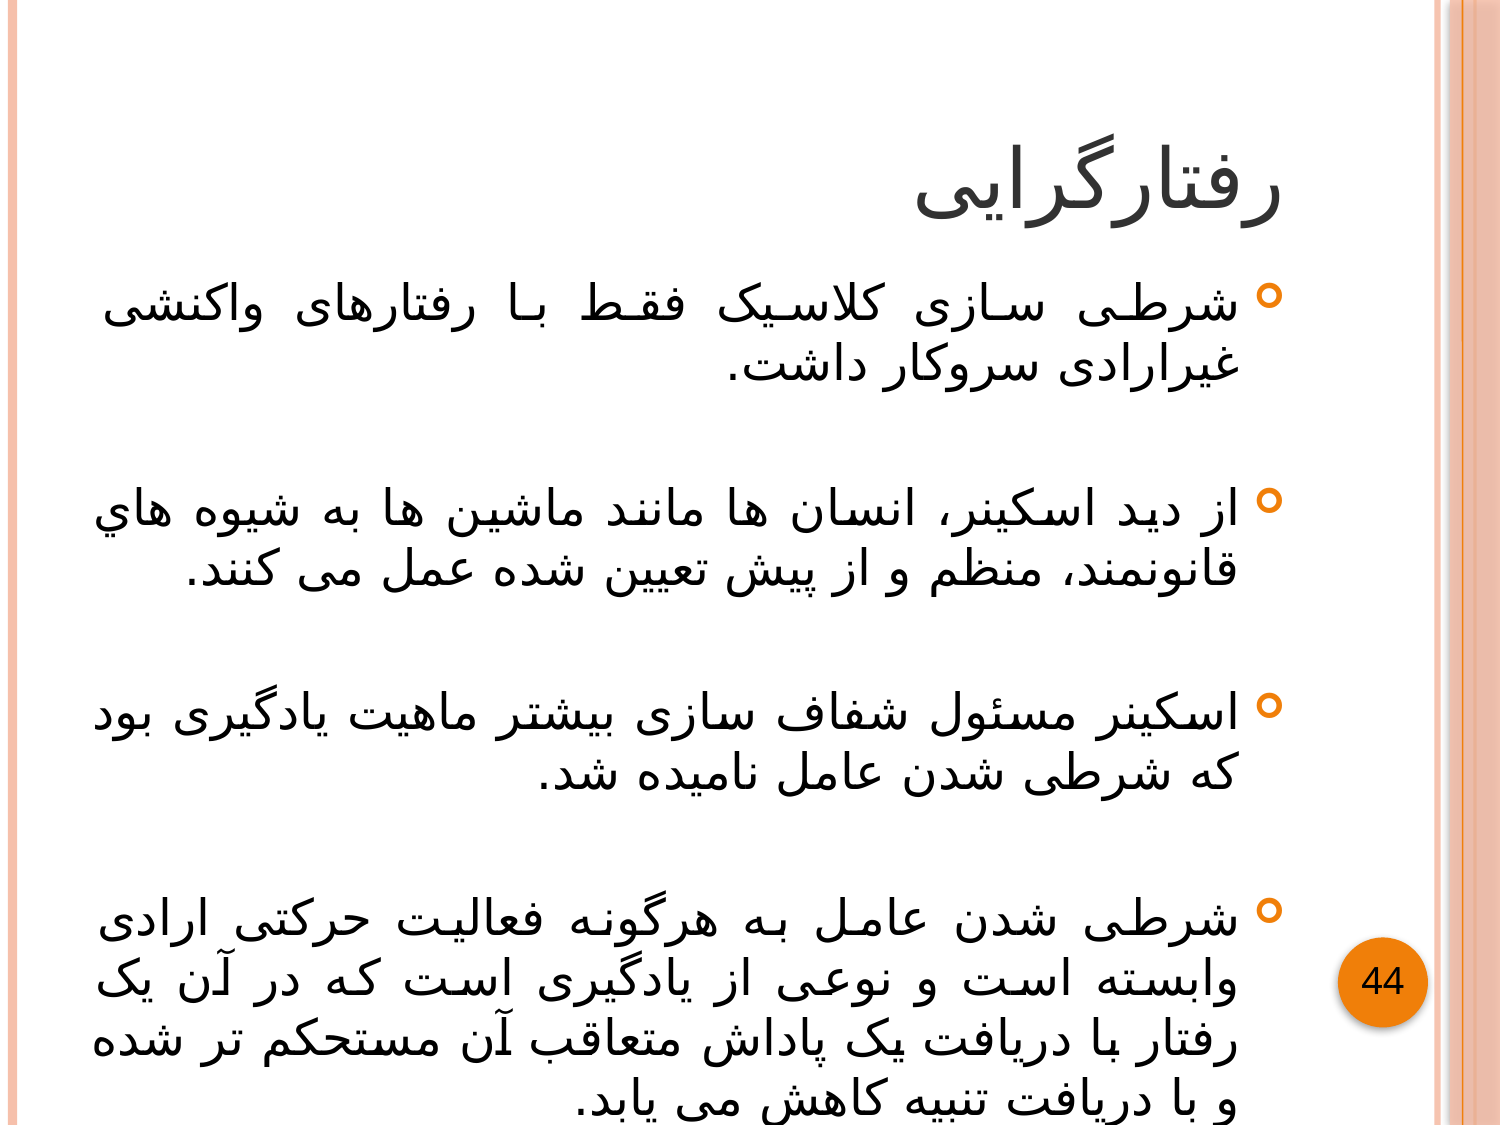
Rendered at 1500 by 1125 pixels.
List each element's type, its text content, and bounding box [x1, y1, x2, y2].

list شرطی سازی کلاسیک فقط با رفتارهای واکنشی غیرارادی سروکار داشت. از دید اسکینر، انسان ها مانند ماشین ها به شیوه هاي قانونمند، منظم و از پیش تعیین شده عمل می کنند. اسکینر مسئول شفاف سازی بیشتر ماهیت یادگیری بود که شرطی شدن عامل نامیده شد. شرطی شدن عامل به هرگونه فعالیت حرکتی ارادی وابسته است و نوعی از یادگیری است که در آن یک رفتار با دریافت یک پاداش متعاقب آن مستحکم تر شده و با دریافت تنبیه کاهش می یابد. [75, 262, 1300, 1062]
title رفتارگرایی [75, 45, 1300, 233]
text_box 44 [1346, 949, 1420, 1010]
